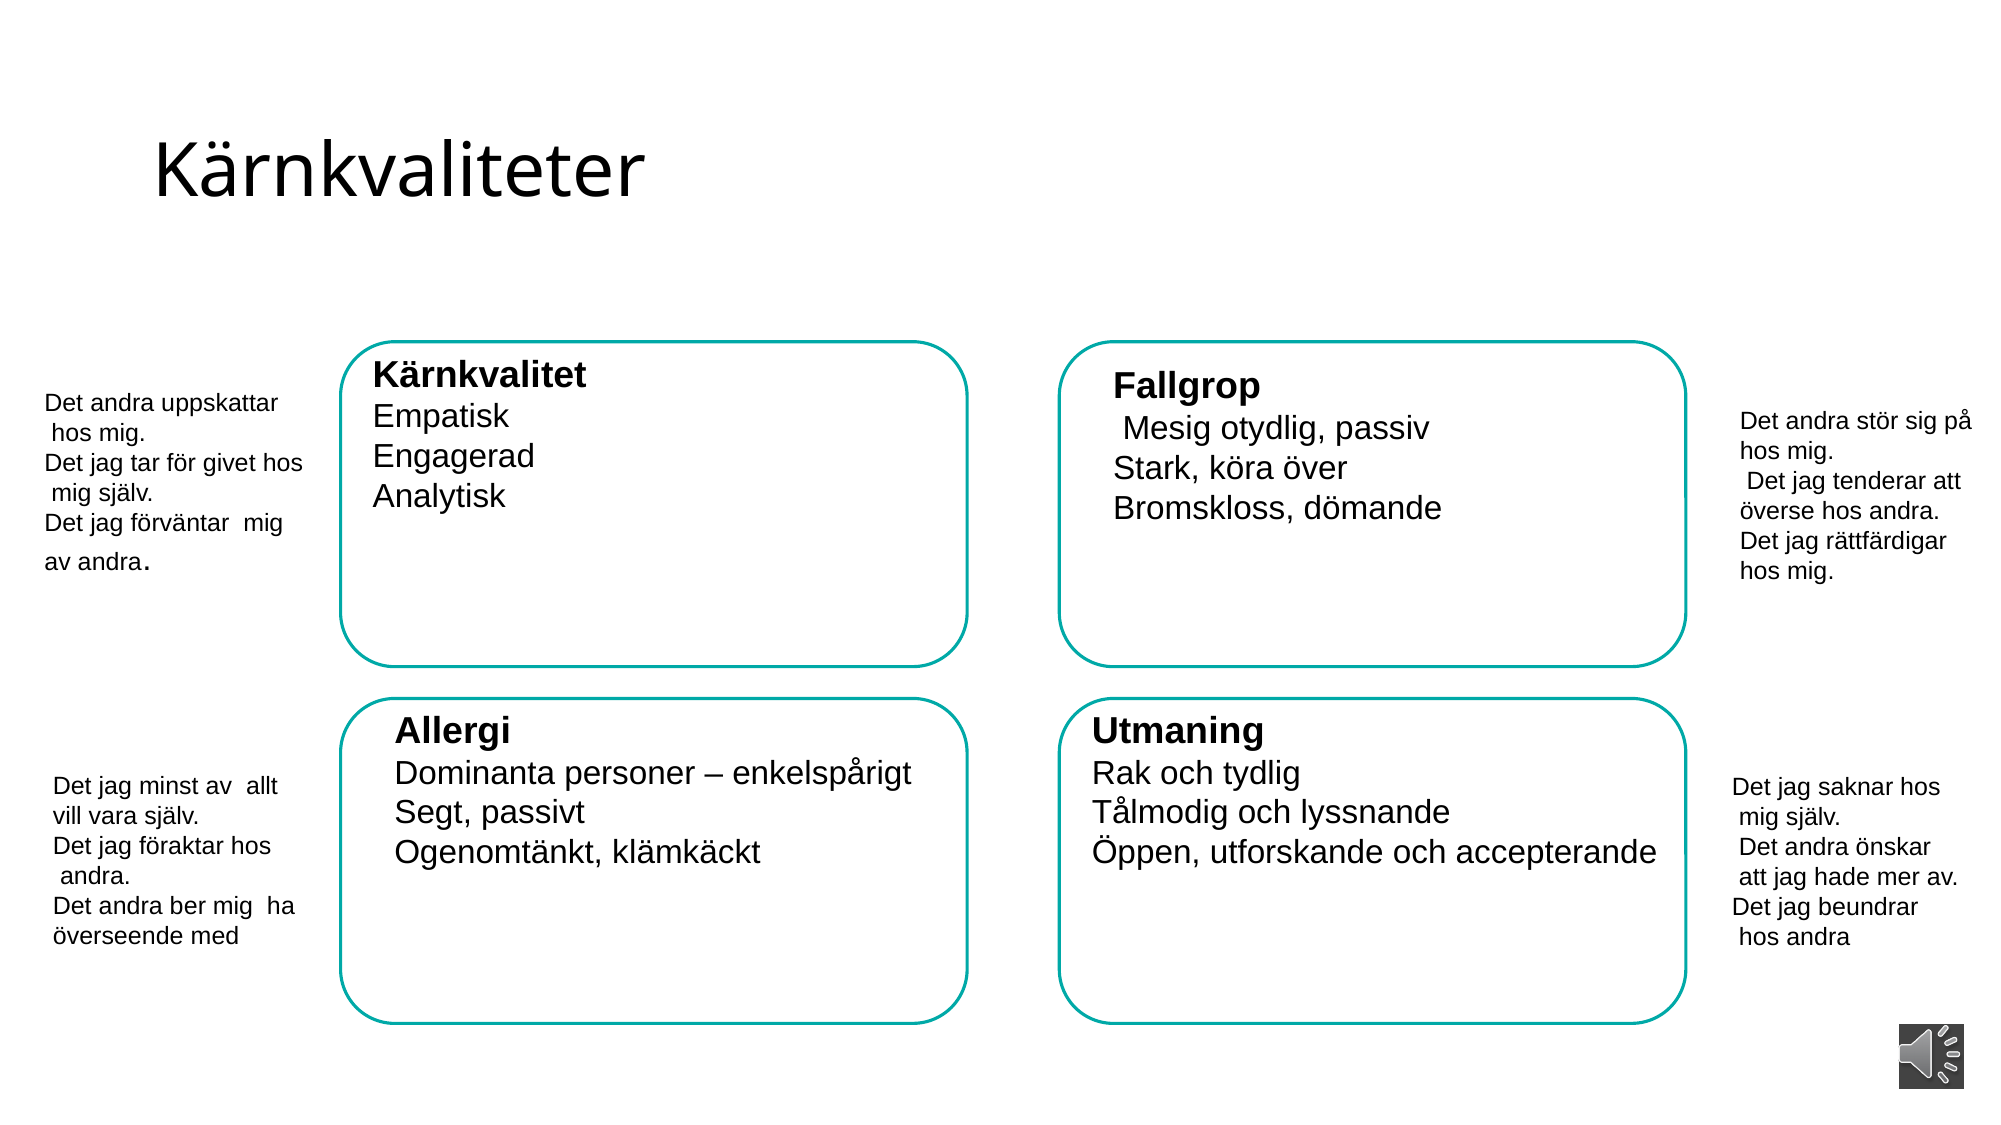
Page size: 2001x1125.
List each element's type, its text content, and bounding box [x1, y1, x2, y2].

text_box [1059, 341, 1686, 667]
text_box Det andra uppskattar hos mig. Det jag tar för givet hos mig själv. Det jag förväntar mig av andra. [29, 379, 315, 565]
text_box [207, 726, 358, 877]
title Kärnkvaliteter [137, 59, 1863, 278]
text_box Kärnkvalitet Empatisk Engagerad Analytisk [357, 342, 866, 622]
text_box Det jag saknar hos mig själv. Det andra önskar att jag hade mer av. Det jag beundrar hos andra [1717, 762, 1868, 913]
text_box Allergi Dominanta personer – enkelspårigt Segt, passivt Ogenomtänkt, klämkäckt [379, 698, 660, 849]
picture [1897, 1022, 1965, 1090]
text_box [340, 341, 968, 667]
text_box Utmaning Rak och tydlig Tålmodig och lyssnande Öppen, utforskande och accepterande [1077, 698, 1430, 849]
text_box [340, 698, 968, 1024]
text_box Fallgrop Mesig otydlig, passiv Stark, köra över Bromskloss, dömande [1098, 354, 1409, 505]
text_box [1059, 698, 1686, 1024]
text_box Det jag minst av allt vill vara själv. Det jag föraktar hos andra. Det andra ber mig ha överseende med [38, 762, 189, 913]
text_box Det andra stör sig på hos mig. Det jag tenderar att överse hos andra. Det jag rättfärdigar hos mig. [1724, 397, 1875, 548]
